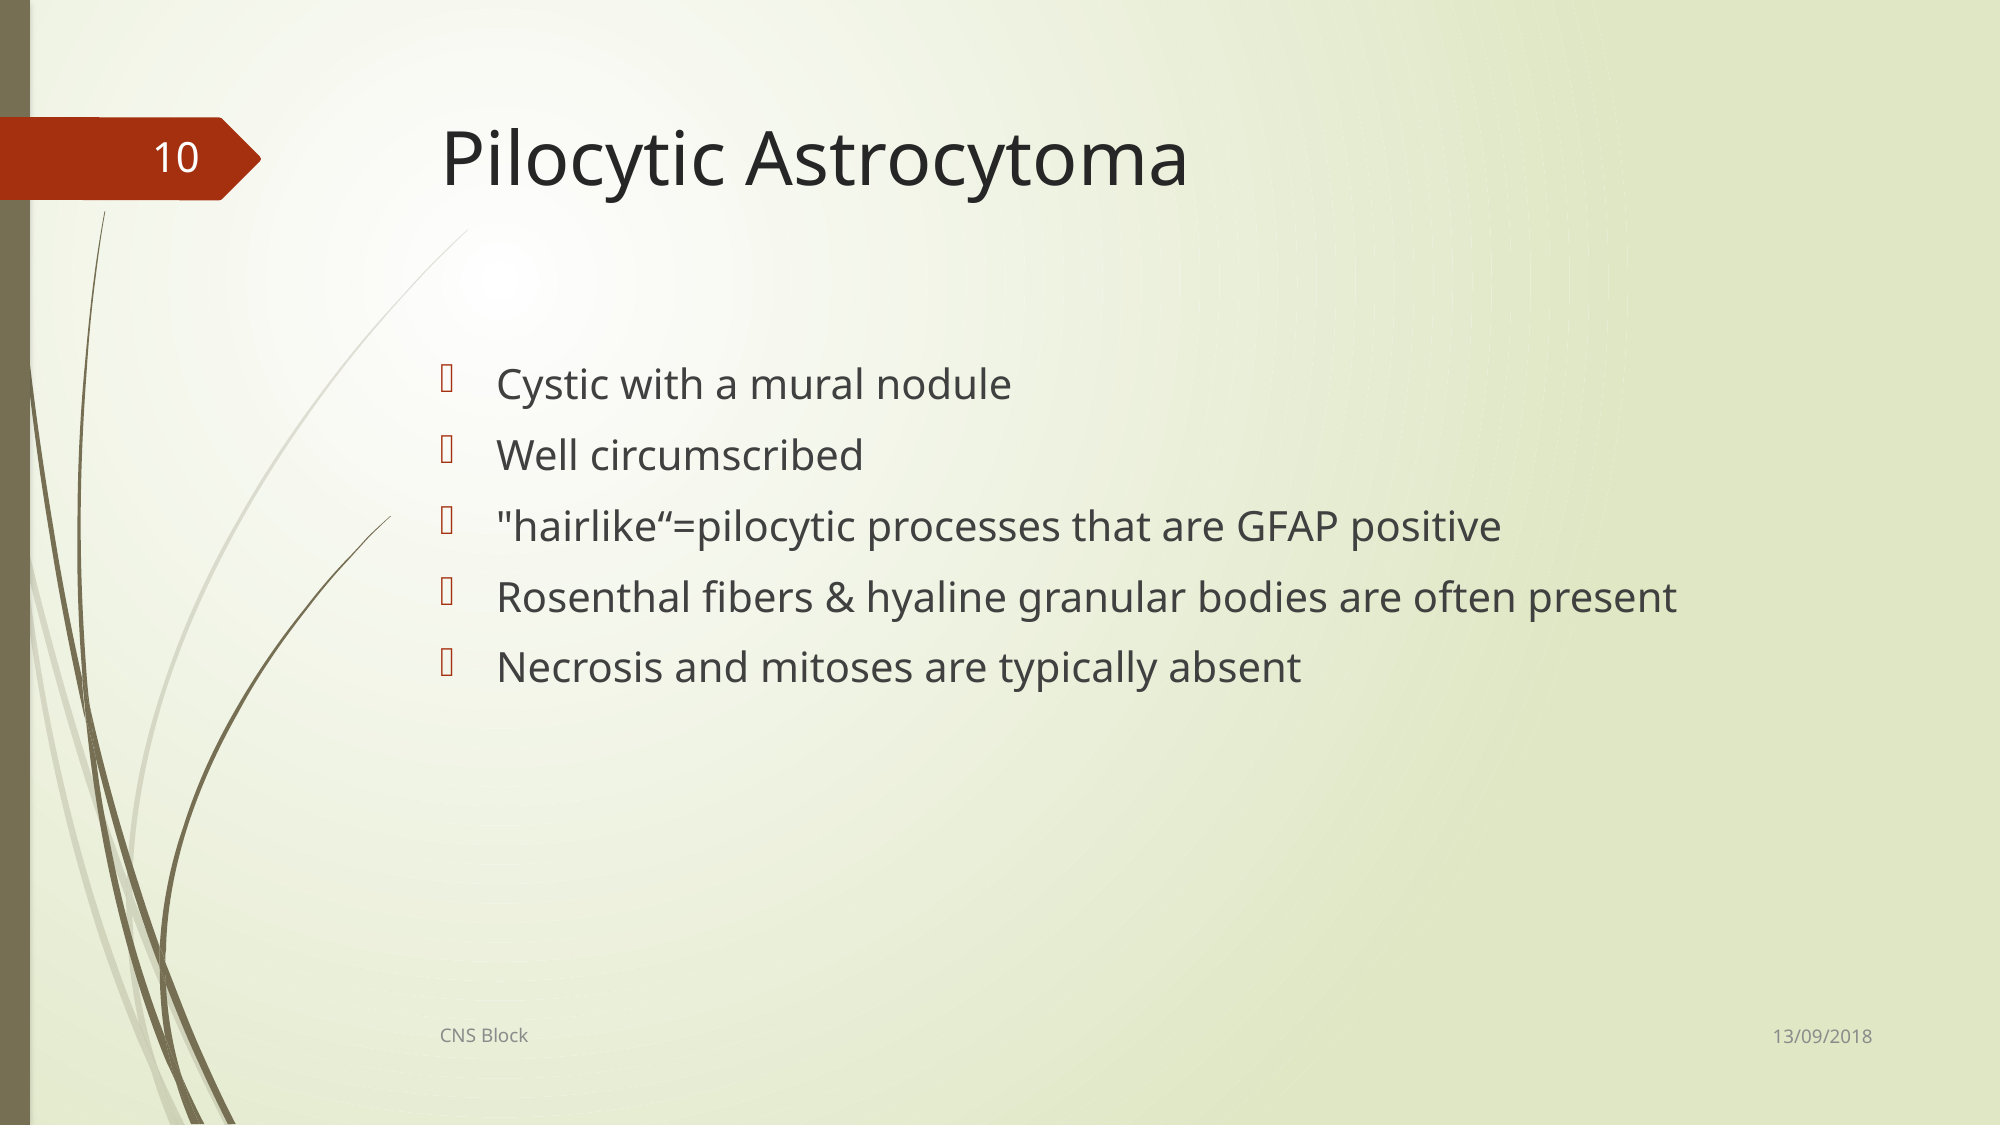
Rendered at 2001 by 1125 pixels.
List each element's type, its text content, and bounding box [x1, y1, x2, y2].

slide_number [1699, 1005, 1888, 1067]
slide_number 10 [87, 129, 216, 190]
footer CNS Block [424, 1006, 1675, 1067]
title Pilocytic Astrocytoma [425, 102, 1888, 313]
list Cystic with a mural nodule Well circumscribed "hairlike“=pilocytic processes that are GFAP positive Rosenthal fibers & hyaline granular bodies are often present Necrosis and mitoses are typically absent [424, 350, 1888, 970]
